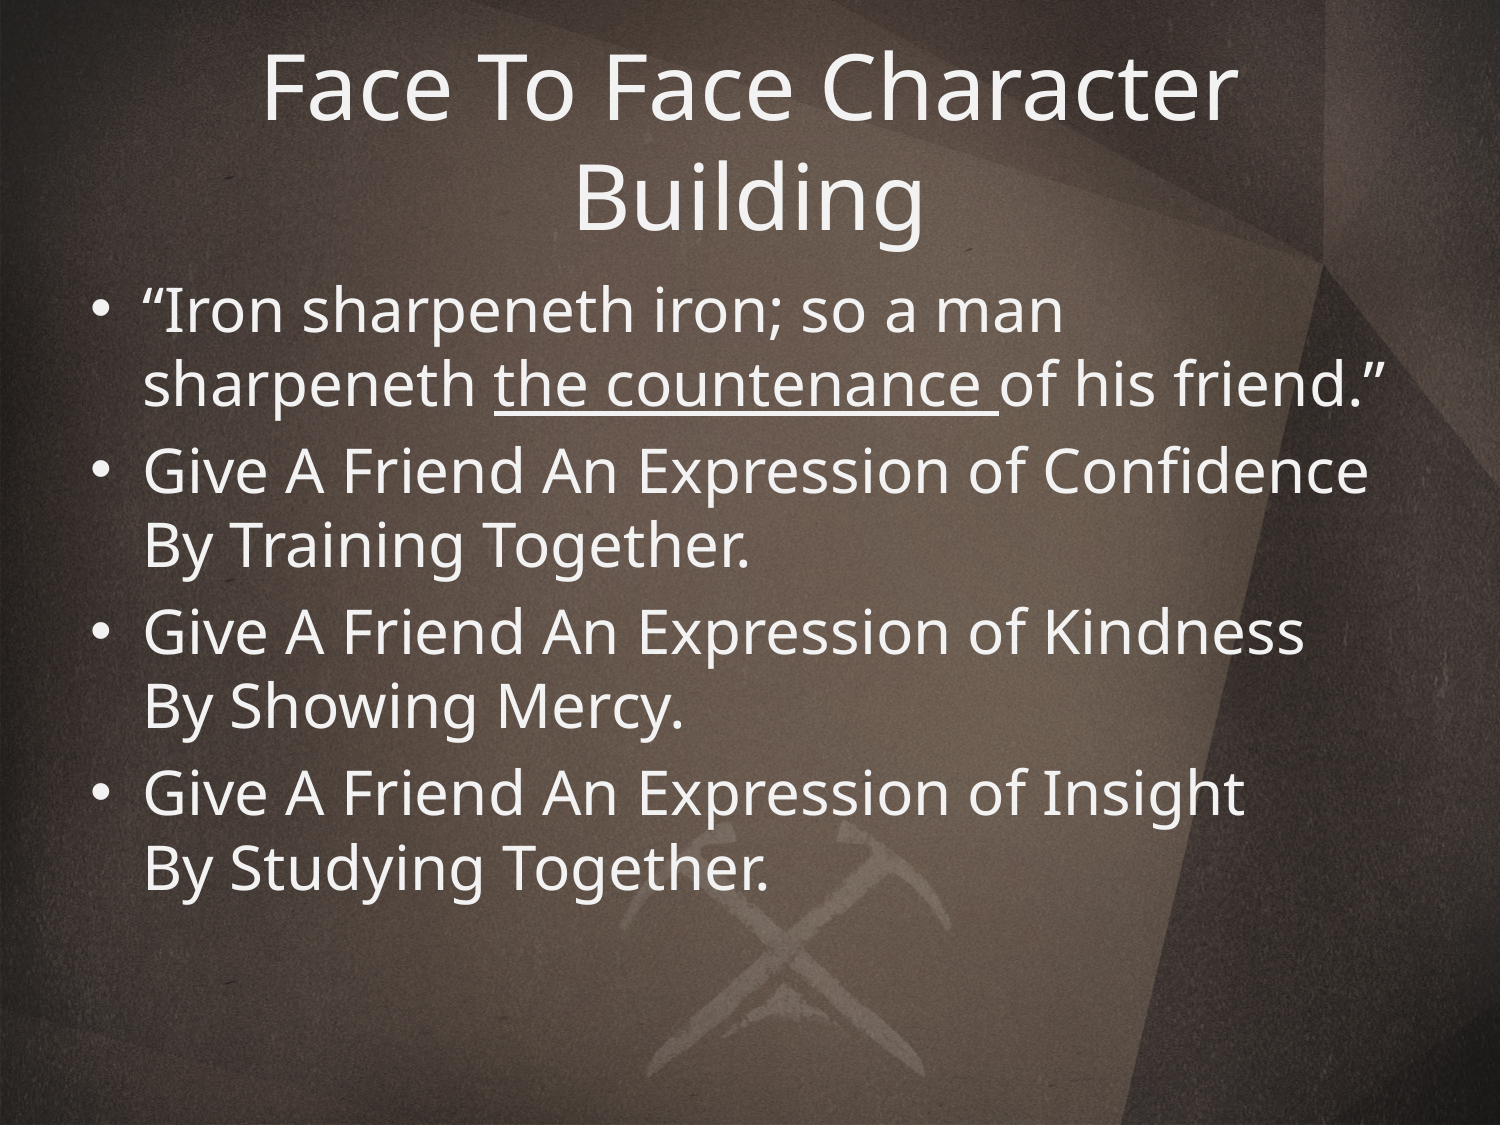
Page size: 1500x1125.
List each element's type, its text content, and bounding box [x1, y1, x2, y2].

list “Iron sharpeneth iron; so a man sharpeneth the countenance of his friend.” Give A Friend An Expression of Confidence By Training Together. Give A Friend An Expression of Kindness By Showing Mercy. Give A Friend An Expression of Insight By Studying Together. [75, 262, 1425, 1005]
picture [0, 0, 1500, 1125]
title Face To Face Character Building [75, 45, 1425, 233]
